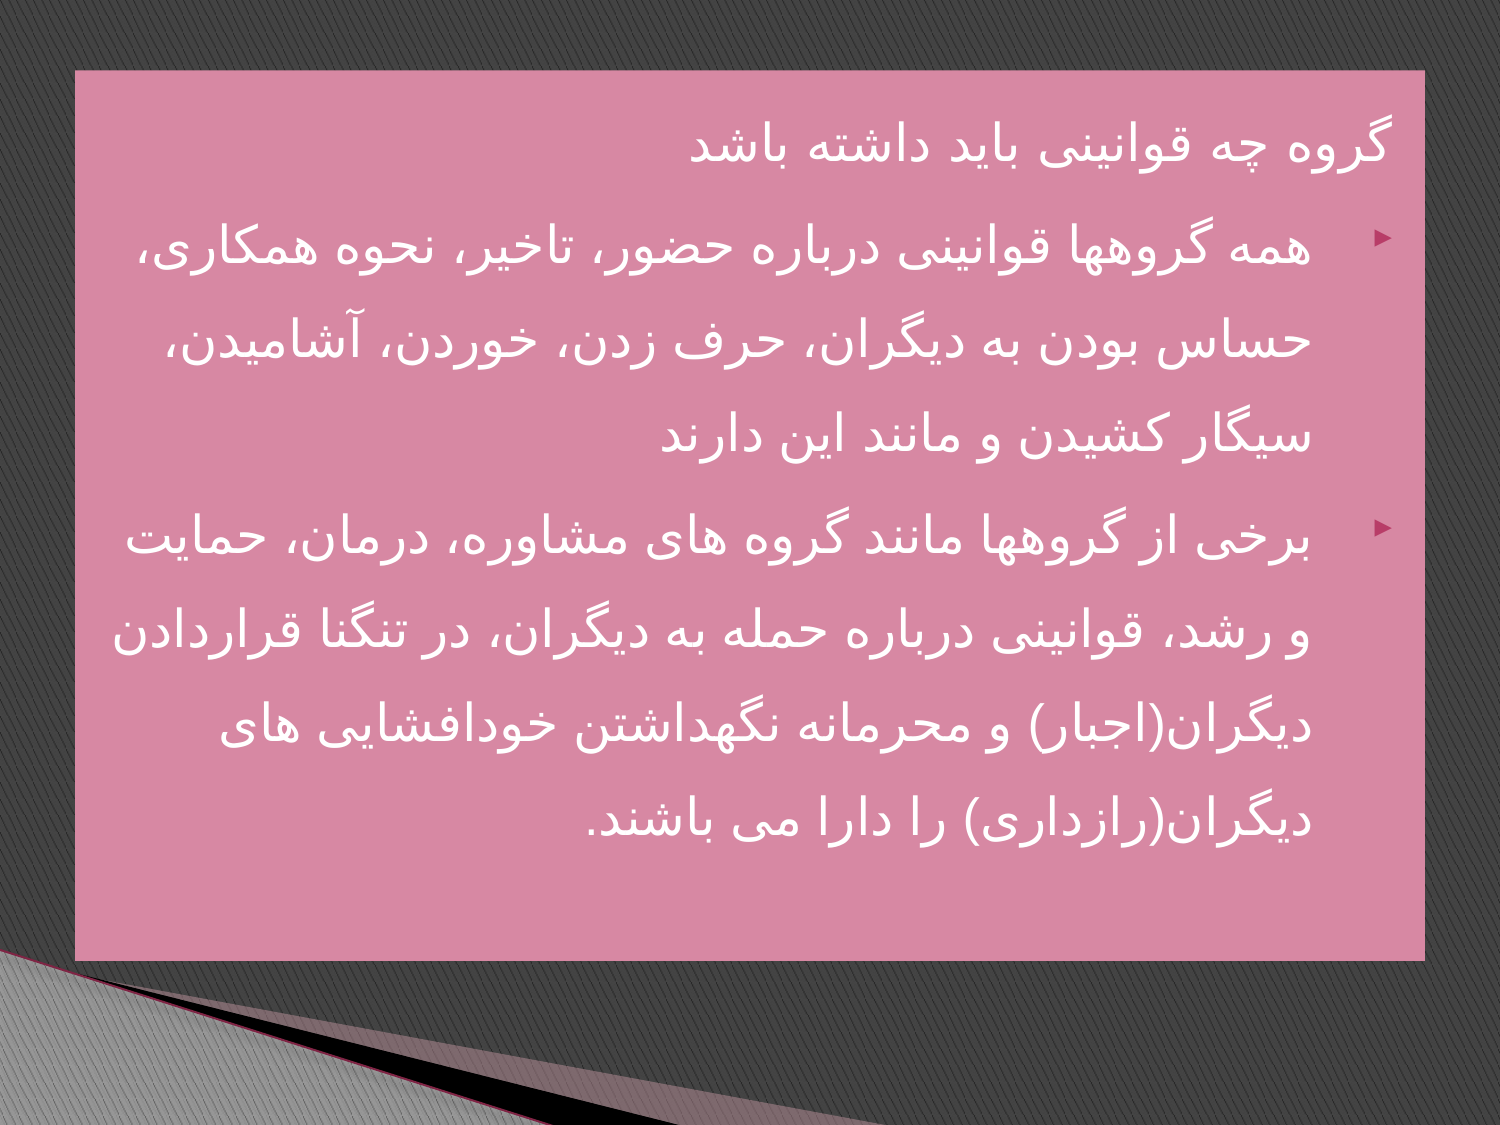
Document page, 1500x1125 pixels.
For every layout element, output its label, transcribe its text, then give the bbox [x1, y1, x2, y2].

list گروه چه قوانینی باید داشته باشد همه گروهها قوانینی درباره حضور، تاخیر، نحوه همکاری، حساس بودن به دیگران، حرف زدن، خوردن، آشامیدن، سیگار کشیدن و مانند این دارند برخی از گروهها مانند گروه های مشاوره، درمان، حمایت و رشد، قوانینی درباره حمله به دیگران، در تنگنا قراردادن دیگران(اجبار) و محرمانه نگهداشتن خودافشایی های دیگران(رازداری) را دارا می باشند. [75, 70, 1425, 961]
